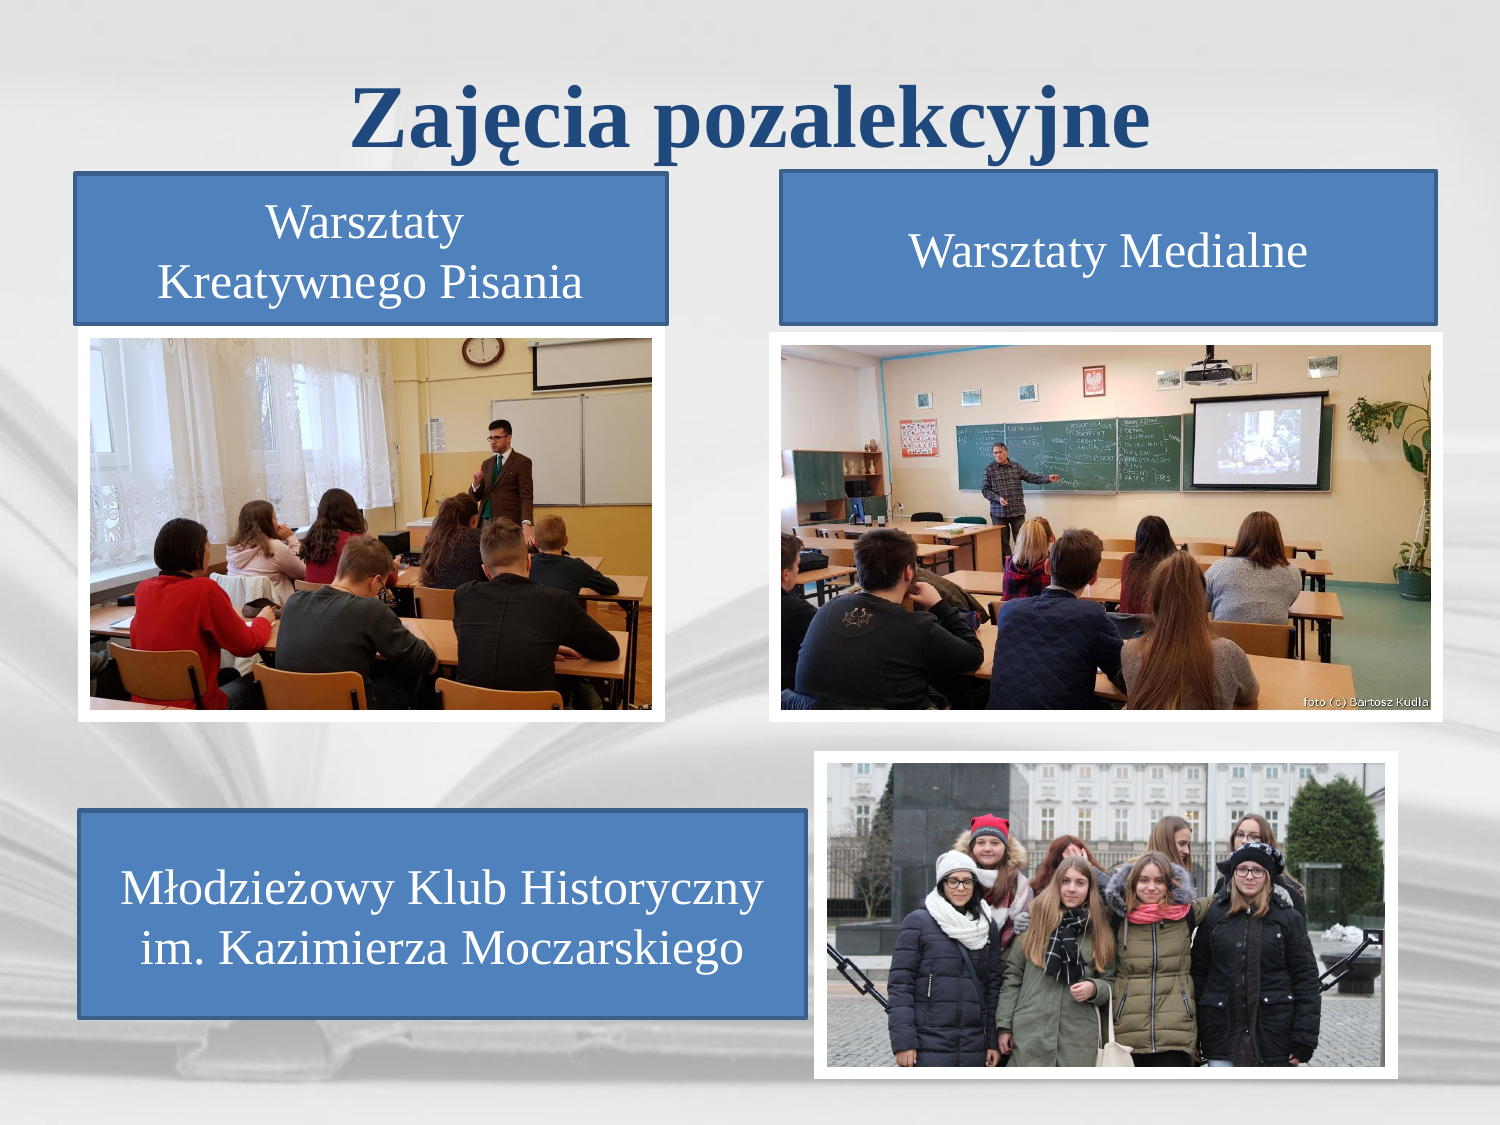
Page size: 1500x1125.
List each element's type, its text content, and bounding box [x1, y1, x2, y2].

title Zajęcia pozalekcyjne [74, 44, 1426, 179]
text_box Warsztaty Kreatywnego Pisania [73, 171, 669, 326]
text_box Młodzieżowy Klub Historyczny im. Kazimierza Moczarskiego [77, 808, 808, 1020]
picture [0, 0, 1500, 1125]
text_box Warsztaty Medialne [779, 169, 1438, 326]
